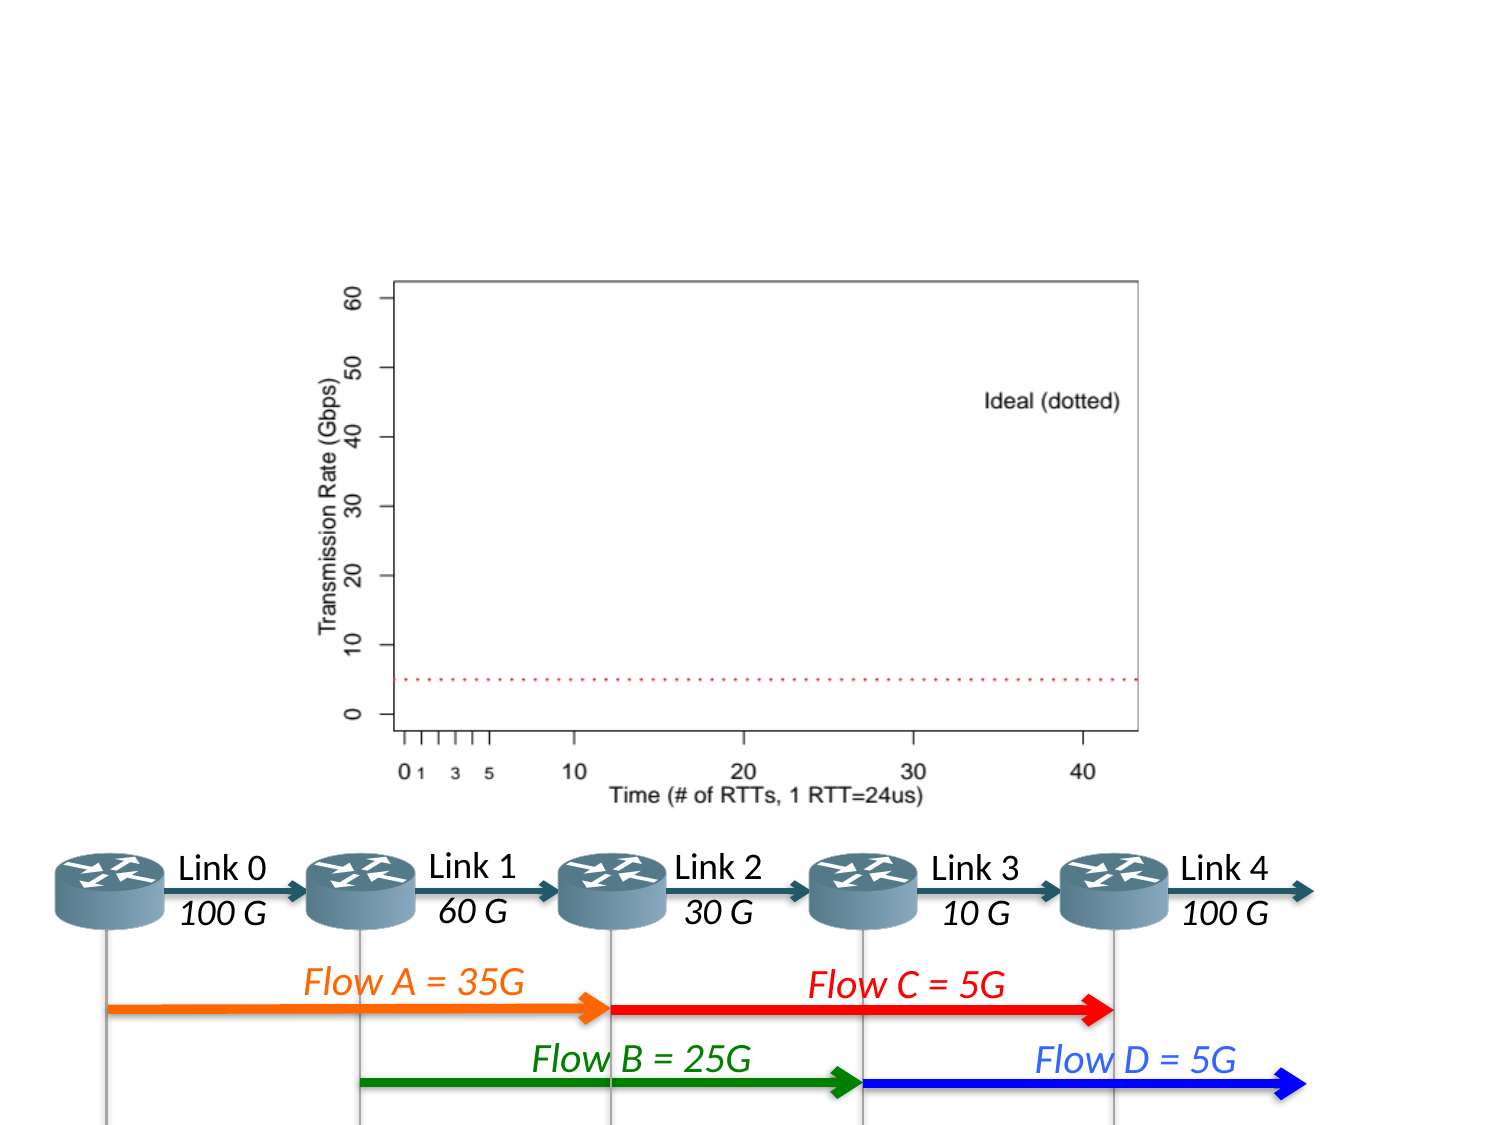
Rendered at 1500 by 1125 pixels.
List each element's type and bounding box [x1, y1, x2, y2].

picture [53, 851, 166, 932]
picture [304, 851, 417, 932]
picture [1058, 851, 1170, 932]
picture [807, 851, 919, 932]
picture [556, 851, 668, 932]
list [223, 279, 1224, 812]
